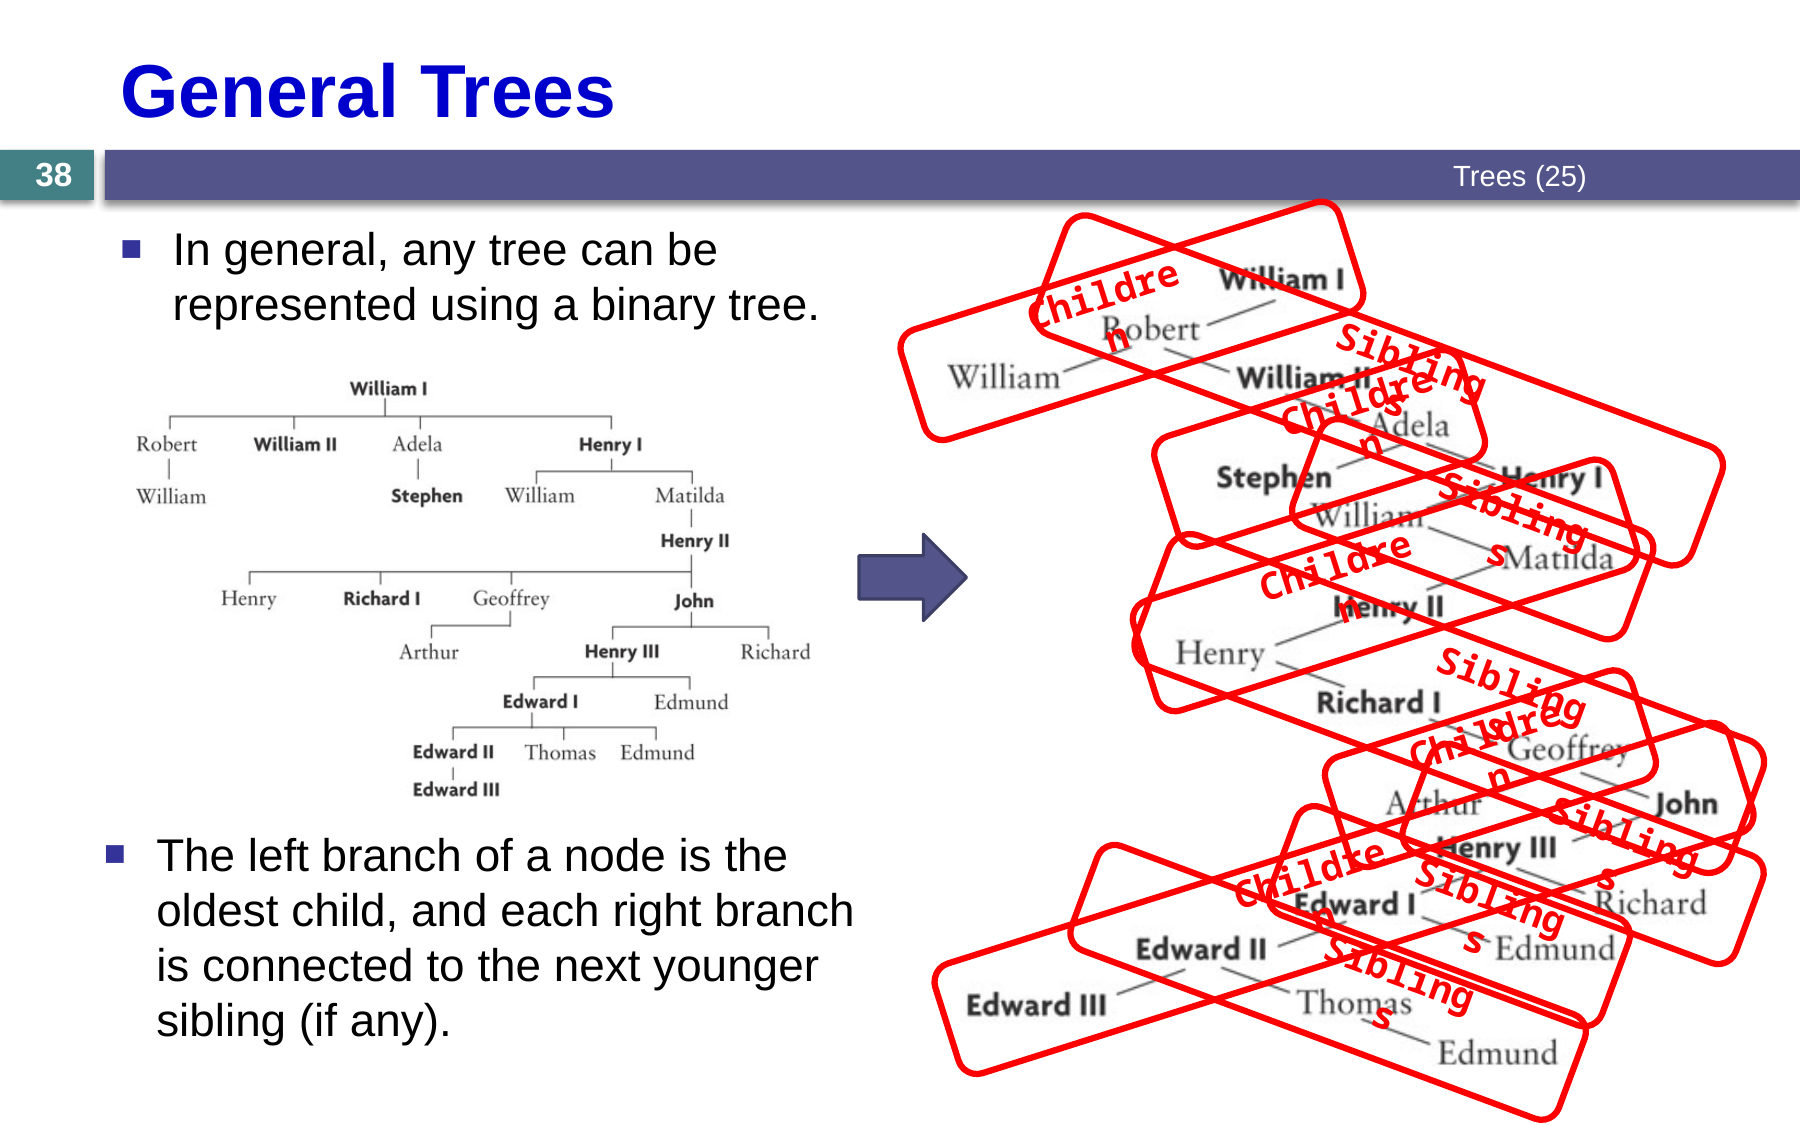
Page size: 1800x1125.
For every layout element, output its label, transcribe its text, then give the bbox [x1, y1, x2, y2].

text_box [1328, 707, 1651, 826]
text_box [1271, 858, 1627, 975]
slide_number 38 [0, 150, 108, 196]
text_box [1357, 327, 1730, 454]
text_box The left branch of a node is the oldest child, and each right branch is connected to the next younger sibling (if any). [88, 817, 886, 1113]
footer Trees (25) [712, 148, 1602, 201]
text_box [1132, 633, 1767, 774]
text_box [1127, 509, 1631, 646]
list In general, any tree can be represented using a binary tree. [105, 212, 969, 396]
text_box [1158, 390, 1481, 507]
picture [135, 376, 812, 801]
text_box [858, 258, 1719, 1072]
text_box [1656, 796, 1761, 831]
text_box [1028, 389, 1157, 454]
title General Trees [105, 27, 1743, 149]
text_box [898, 251, 1359, 380]
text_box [1067, 968, 1589, 1039]
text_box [1485, 471, 1651, 587]
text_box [922, 827, 1757, 958]
